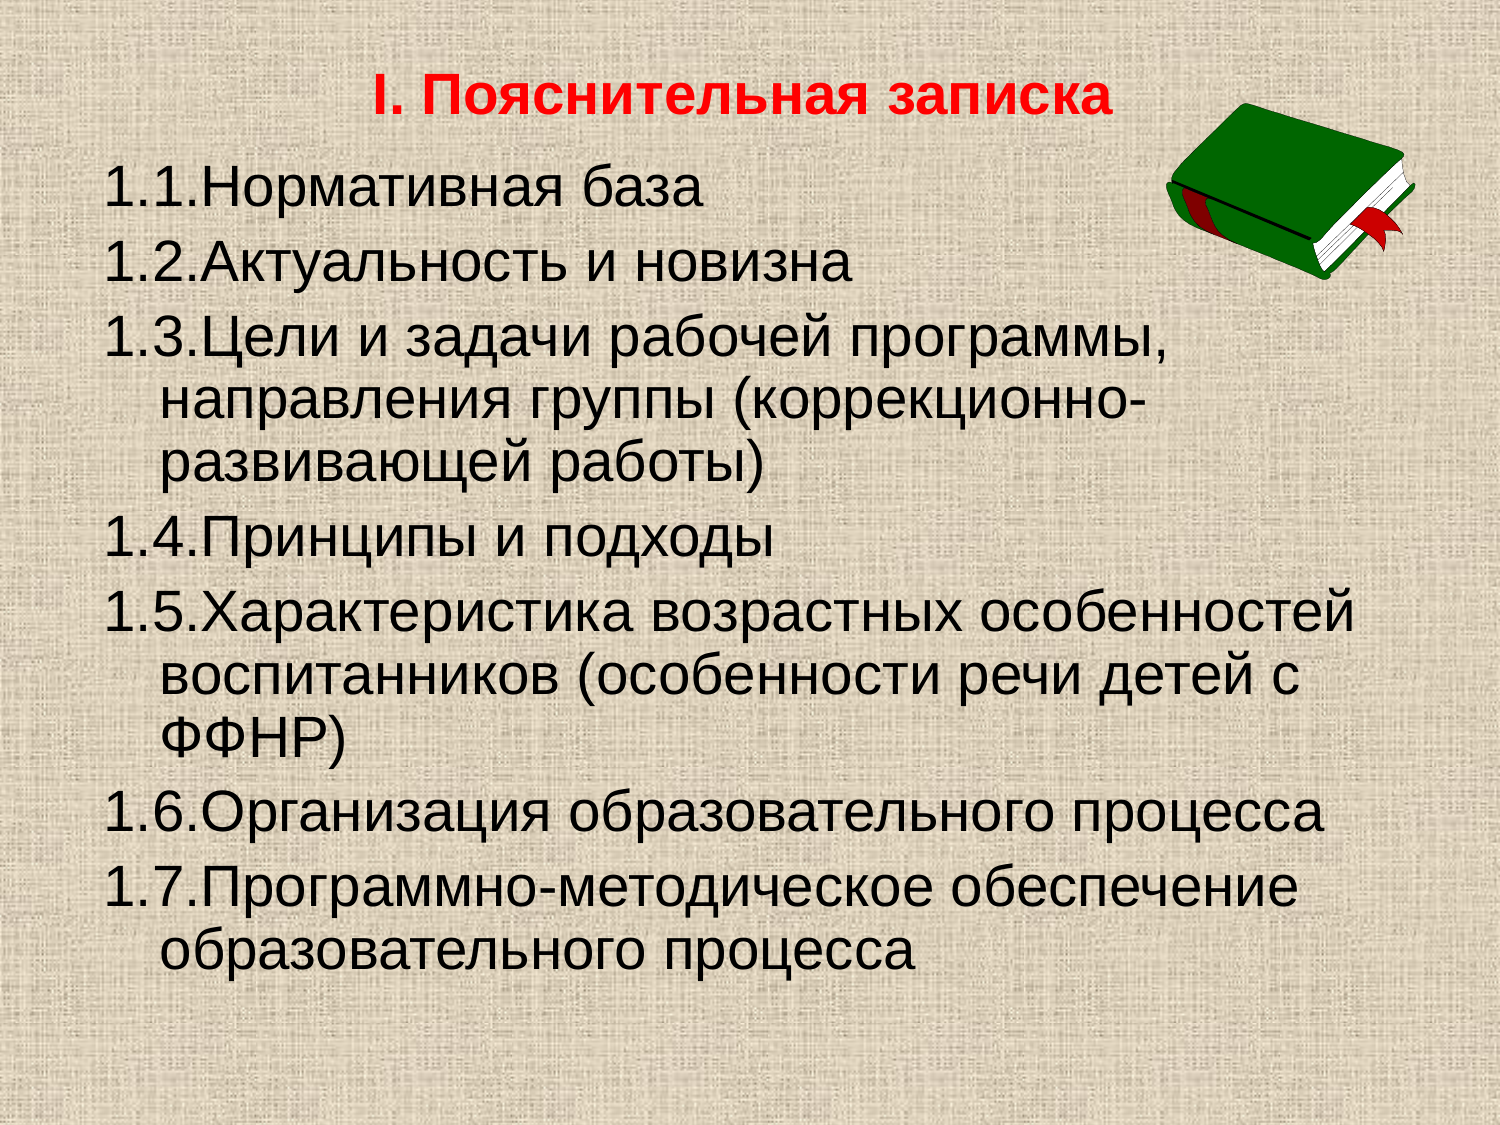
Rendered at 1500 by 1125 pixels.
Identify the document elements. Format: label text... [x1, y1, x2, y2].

picture [0, 0, 1500, 1125]
list 1.1.Нормативная база 1.2.Актуальность и новизна 1.3.Цели и задачи рабочей программы, направления группы (коррекционно-развивающей работы) 1.4.Принципы и подходы 1.5.Характеристика возрастных особенностей воспитанников (особенности речи детей с ФФНР) 1.6.Организация образовательного процесса 1.7.Программно-методическое обеспечение образовательного процесса [88, 148, 1426, 1006]
title Ι. Пояснительная записка [74, 44, 1412, 138]
